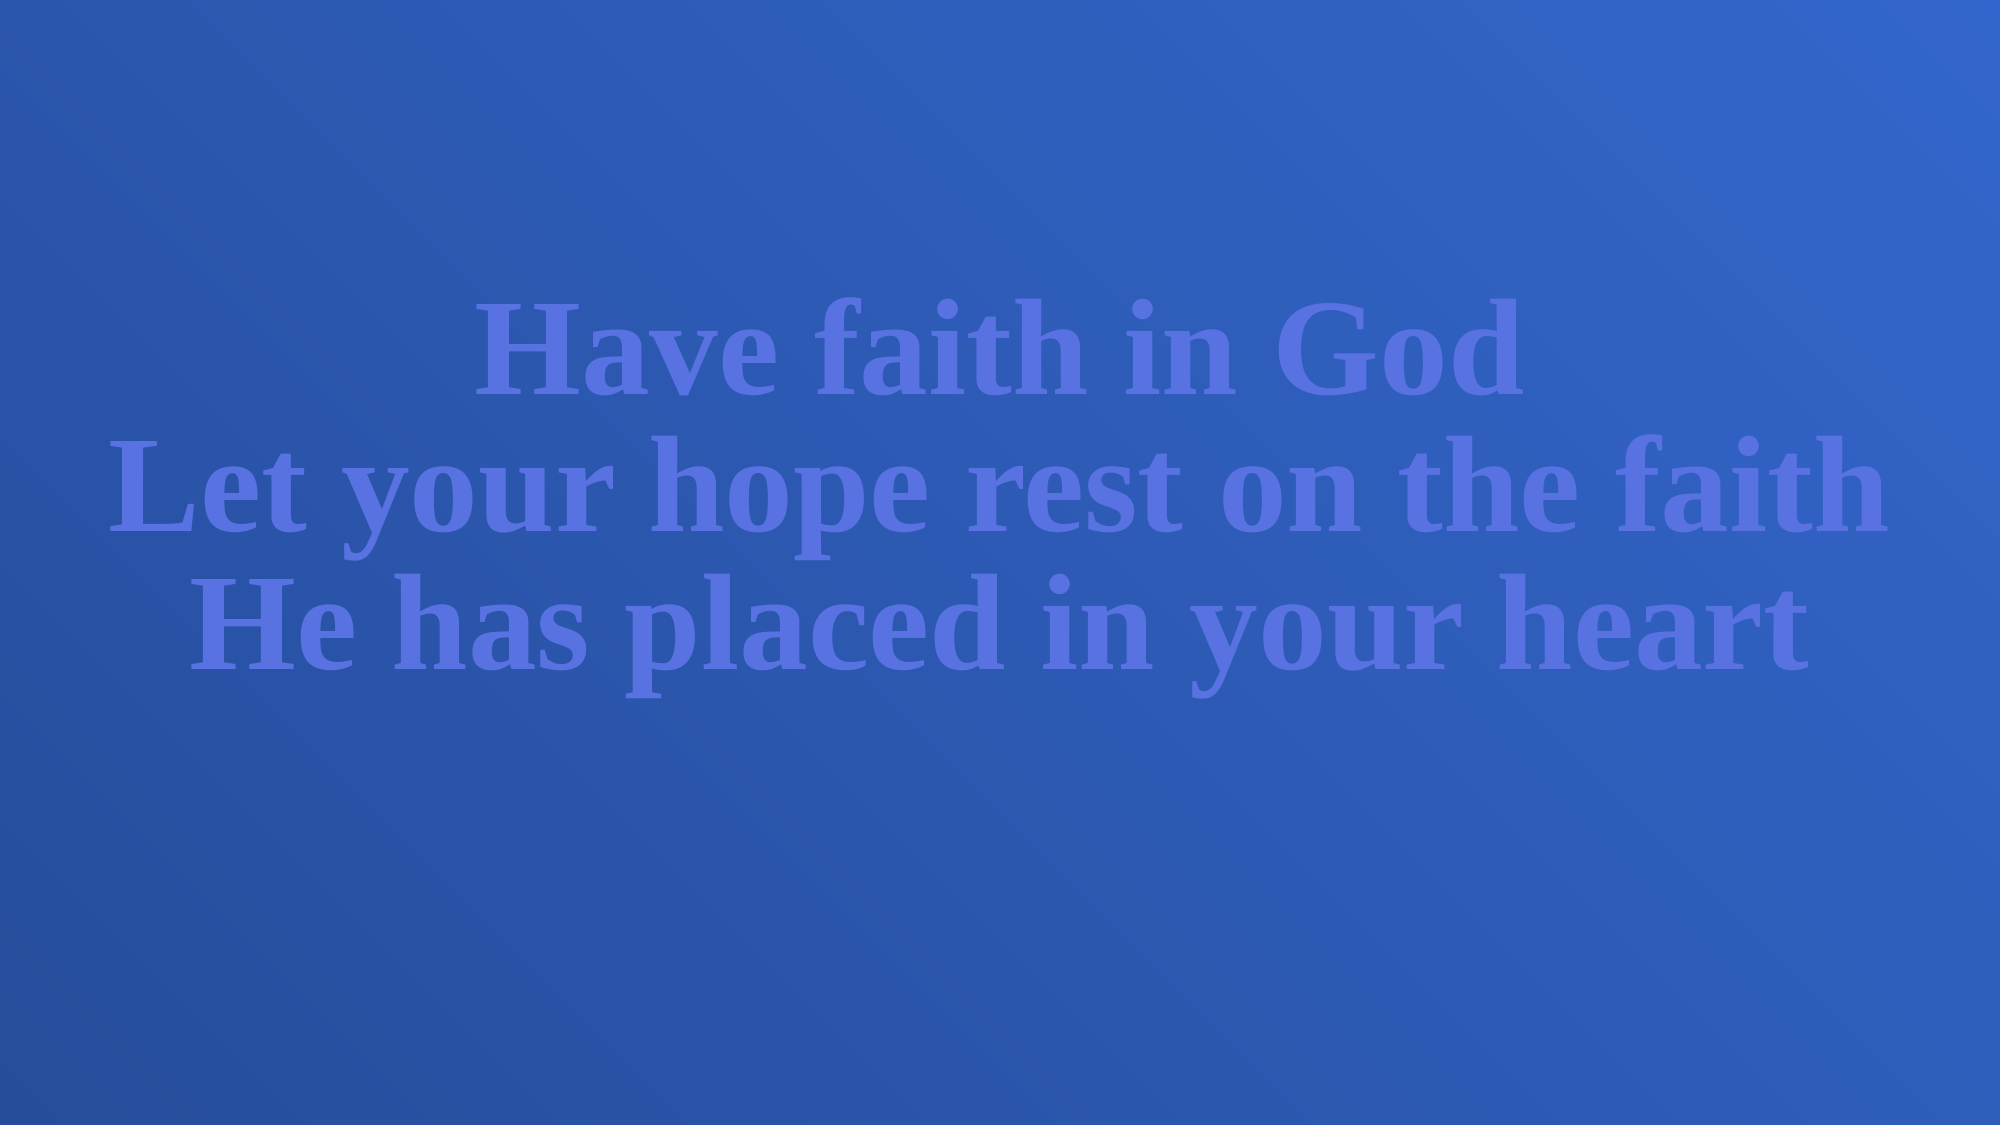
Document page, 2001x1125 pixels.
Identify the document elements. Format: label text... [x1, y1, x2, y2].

text_box Have faith in God Let your hope rest on the faith He has placed in your heart [0, 276, 2000, 704]
